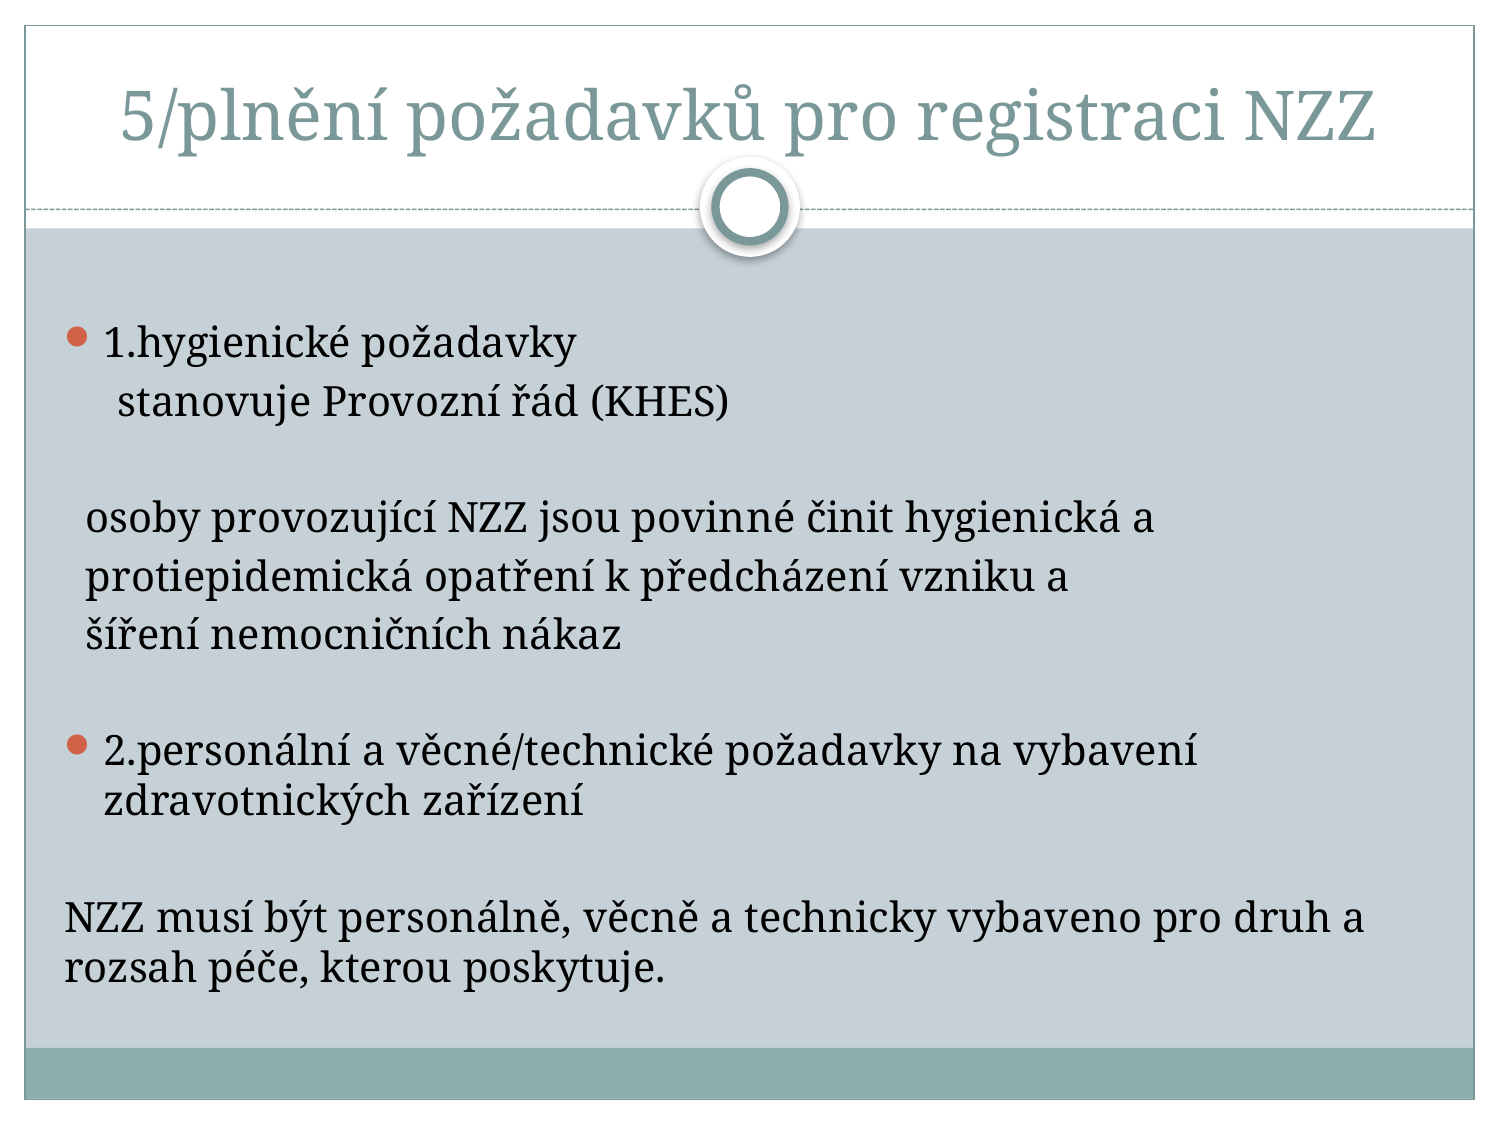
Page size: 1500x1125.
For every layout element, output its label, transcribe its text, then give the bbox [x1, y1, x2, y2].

title 5/plnění požadavků pro registraci NZZ [49, 37, 1450, 162]
list 1.hygienické požadavky stanovuje Provozní řád (KHES) osoby provozující NZZ jsou povinné činit hygienická a protiepidemická opatření k předcházení vzniku a šíření nemocničních nákaz 2.personální a věcné/technické požadavky na vybavení zdravotnických zařízení NZZ musí být personálně, věcně a technicky vybaveno pro druh a rozsah péče, kterou poskytuje. [49, 250, 1445, 1001]
